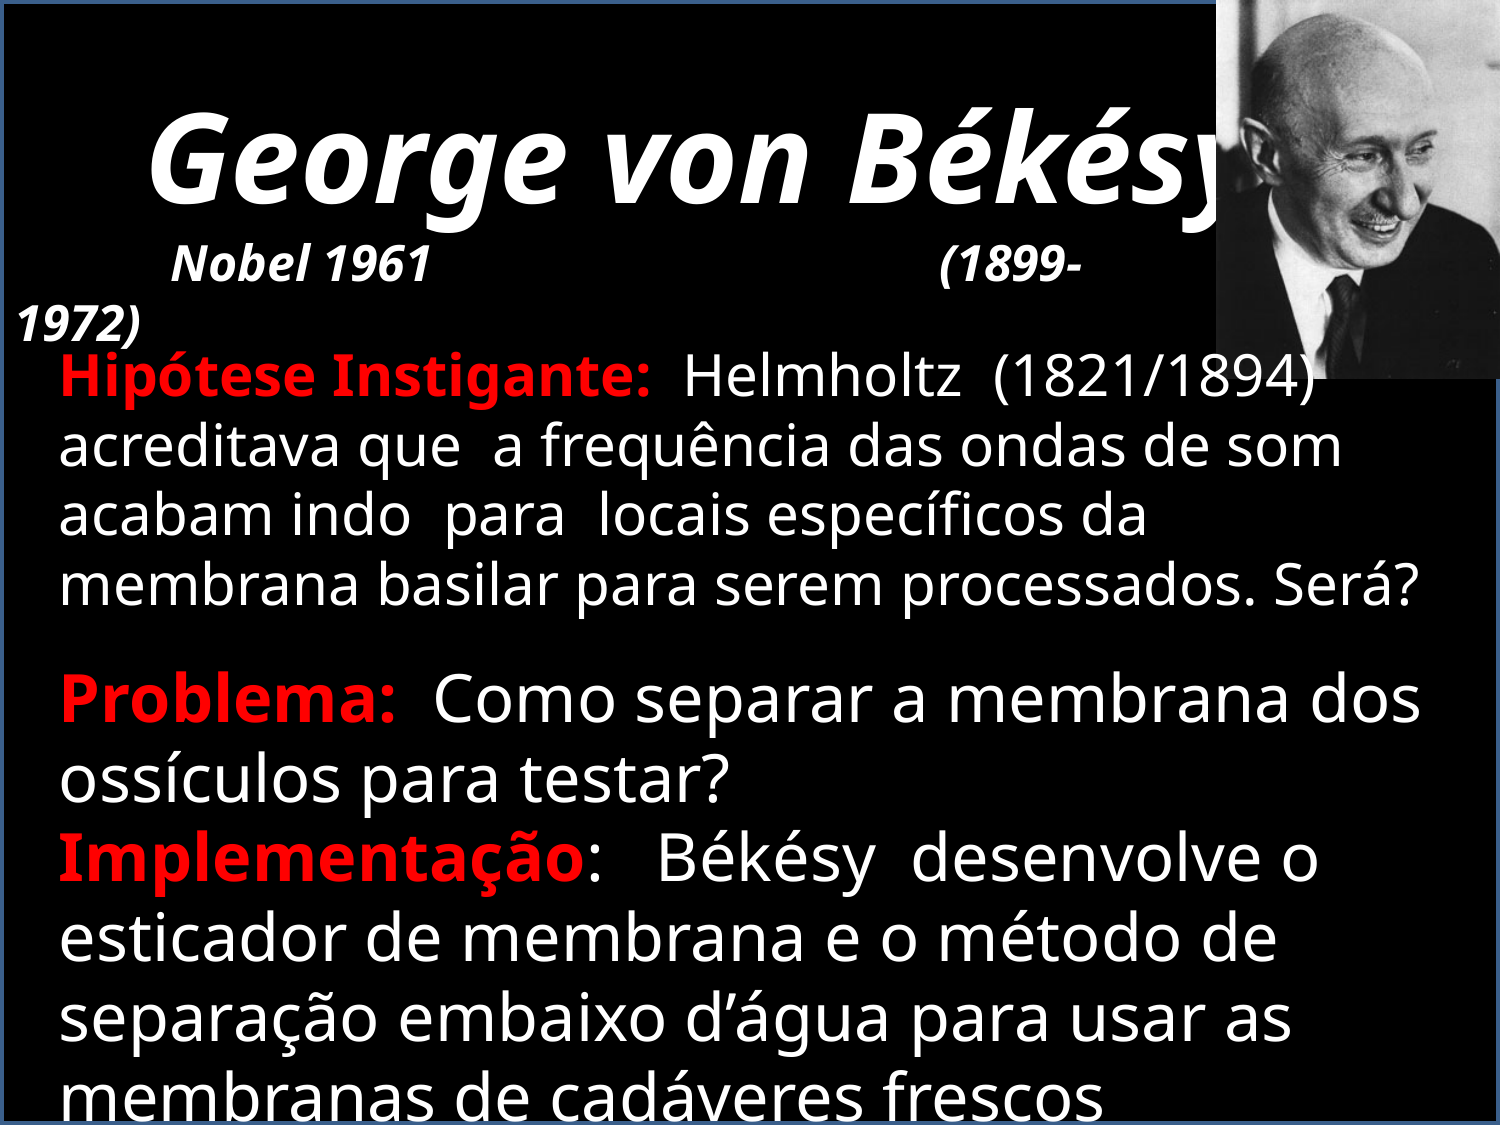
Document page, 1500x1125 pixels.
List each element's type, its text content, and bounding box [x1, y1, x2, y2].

text_box Hipótese Instigante: Helmholtz (1821/1894) acreditava que a frequência das ondas de som acabam indo para locais específicos da membrana basilar para serem processados. Será? [44, 330, 1456, 625]
text_box [0, 359, 1500, 1125]
text_box Problema: Como separar a membrana dos ossículos para testar? [43, 648, 1456, 824]
text_box Implementação: Békésy desenvolve o esticador de membrana e o método de separação embaixo d’água para usar as membranas de cadáveres frescos [43, 824, 1456, 1125]
text_box Nobel 1961 (1899-1972) [0, 236, 1211, 359]
picture [1216, 0, 1500, 379]
text_box [0, 0, 1215, 71]
text_box George von Békésy [0, 71, 1211, 236]
